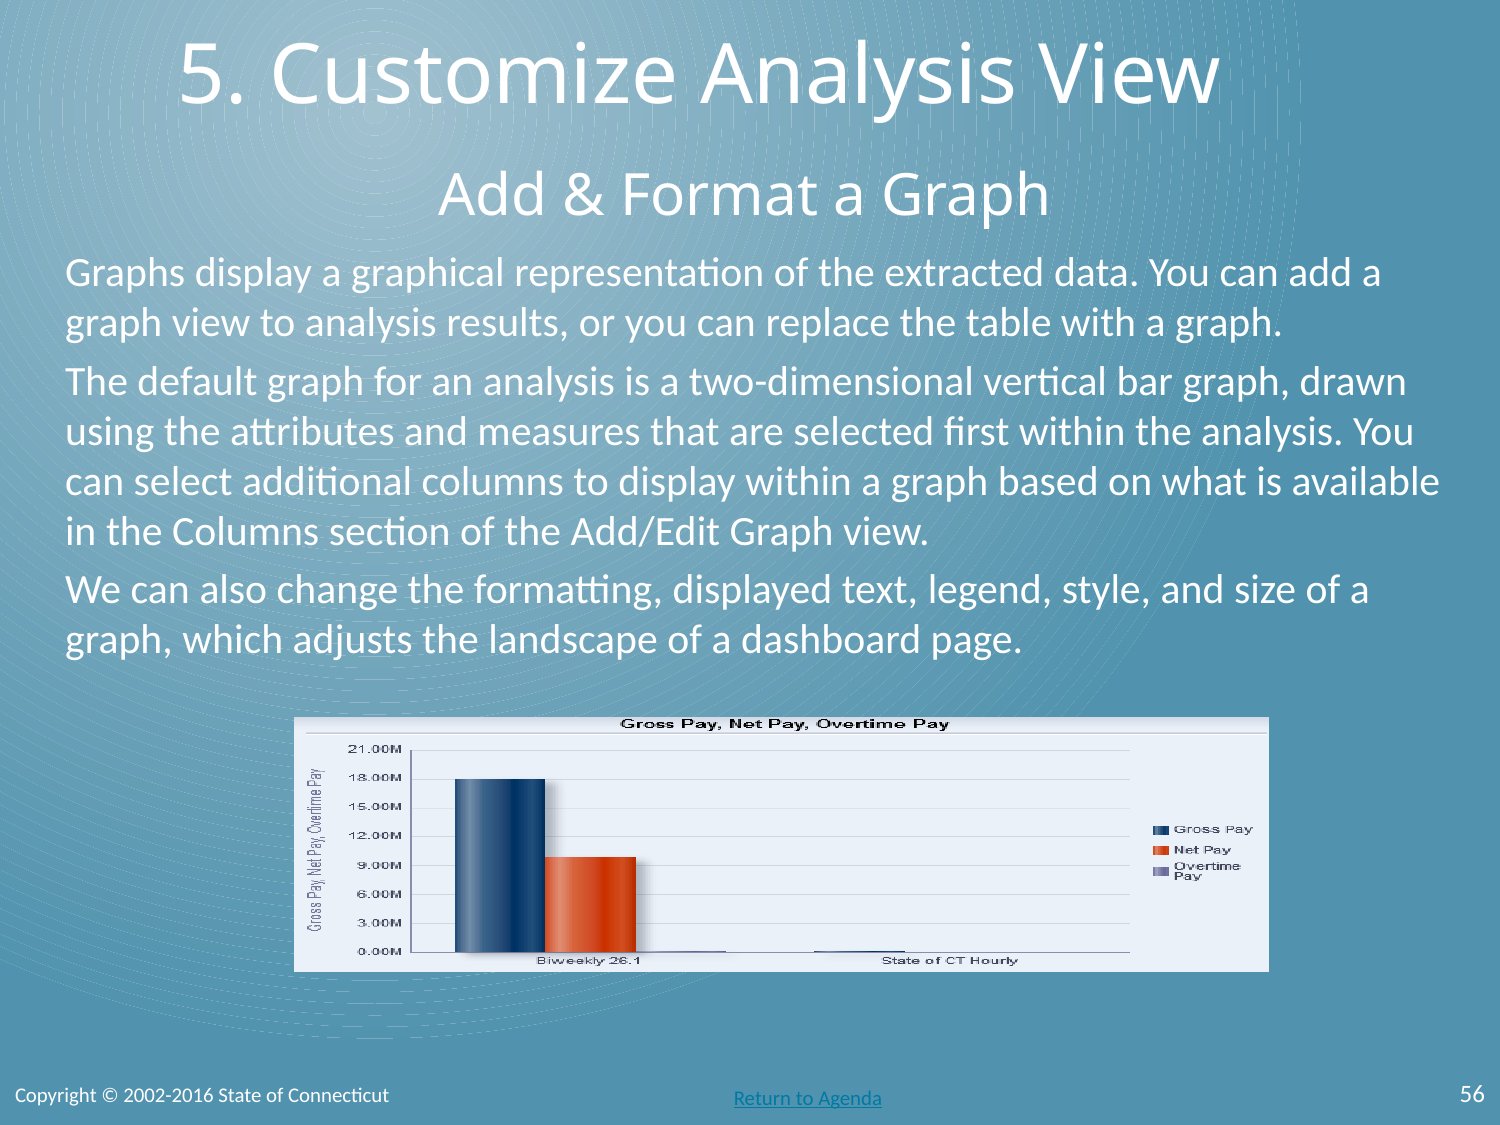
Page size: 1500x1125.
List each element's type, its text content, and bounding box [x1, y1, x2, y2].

slide_number 56 [1342, 1070, 1500, 1111]
picture [294, 717, 1270, 973]
text_box Add & Format a Graph [226, 149, 1189, 235]
title 5. Customize Analysis View [125, 12, 1275, 125]
footer Copyright © 2002-2016 State of Connecticut [0, 1073, 512, 1113]
subtitle Graphs display a graphical representation of the extracted data. You can add a graph view to analysis results, or you can replace the table with a graph. The default graph for an analysis is a two-dimensional vertical bar graph, drawn using the attributes and measures that are selected first within the analysis. You can select additional columns to display within a graph based on what is available in the Columns section of the Add/Edit Graph view. We can also change the formatting, displayed text, legend, style, and size of a graph, which adjusts the landscape of a dashboard page. [50, 237, 1463, 1088]
